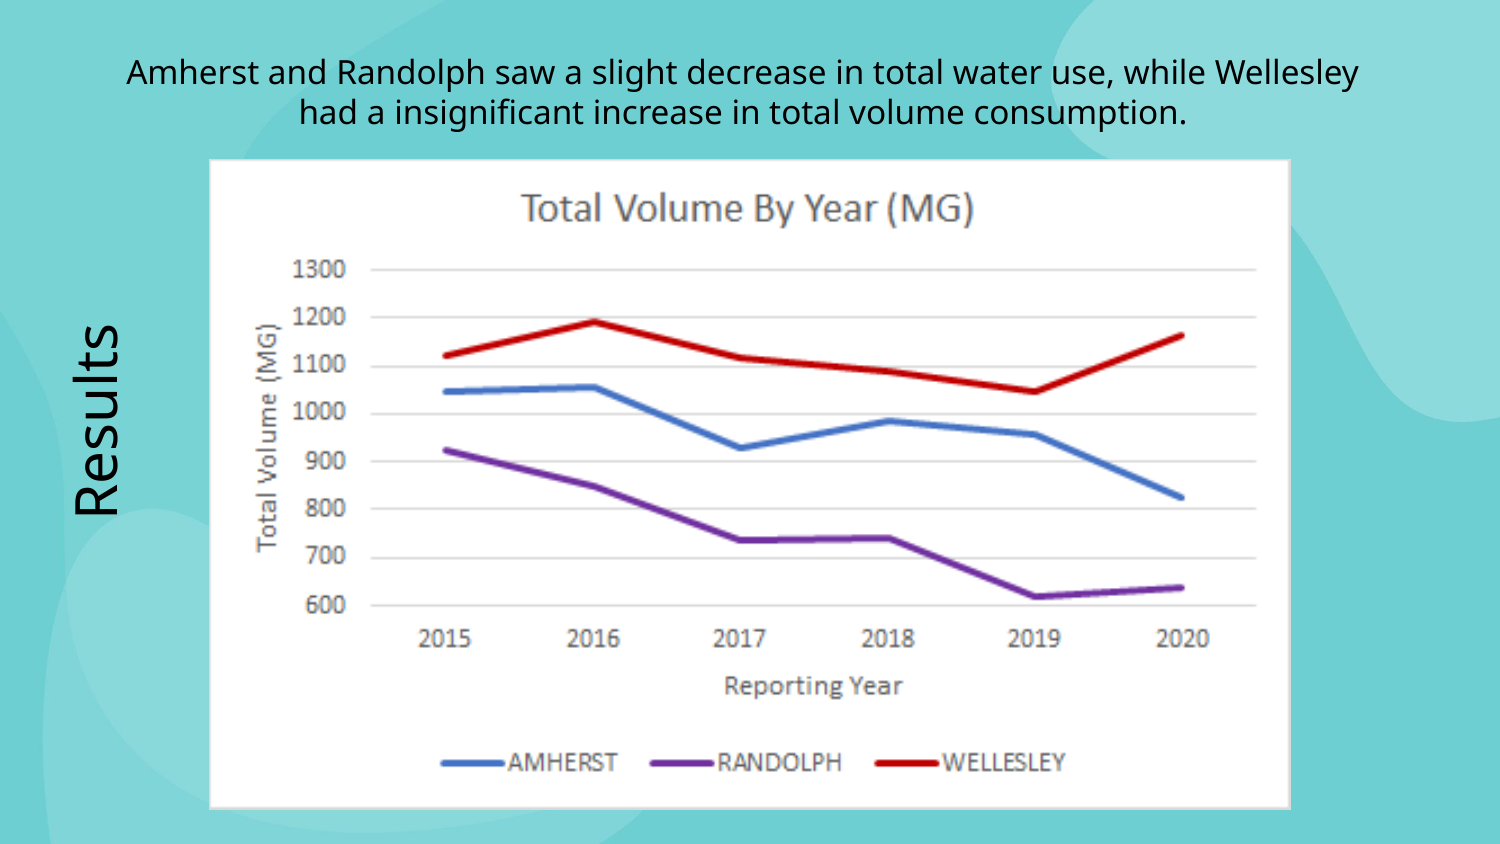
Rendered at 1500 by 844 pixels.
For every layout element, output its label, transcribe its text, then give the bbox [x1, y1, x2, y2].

list Amherst and Randolph saw a slight decrease in total water use, while Wellesley had a insignificant increase in total volume consumption. [102, 36, 1386, 160]
title Results [43, 65, 138, 778]
picture [0, 0, 1500, 844]
